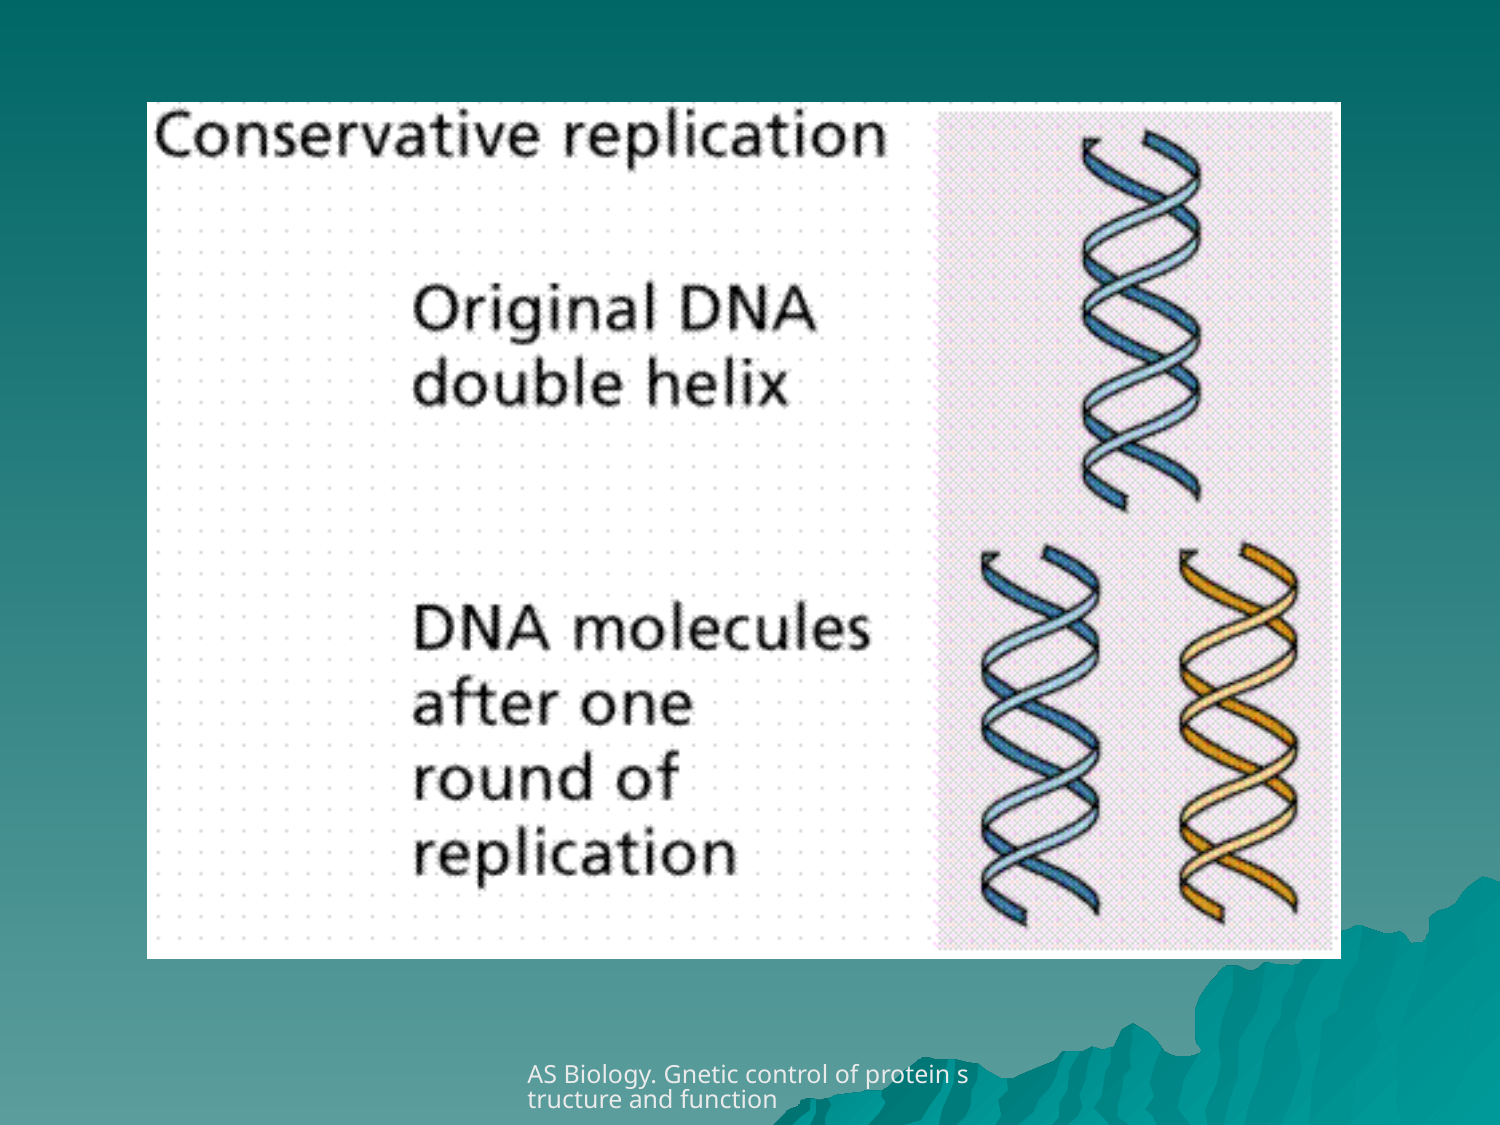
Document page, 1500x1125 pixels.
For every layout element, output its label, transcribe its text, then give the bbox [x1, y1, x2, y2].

picture [147, 102, 1341, 959]
footer AS Biology. Gnetic control of protein structure and function [512, 1025, 988, 1100]
